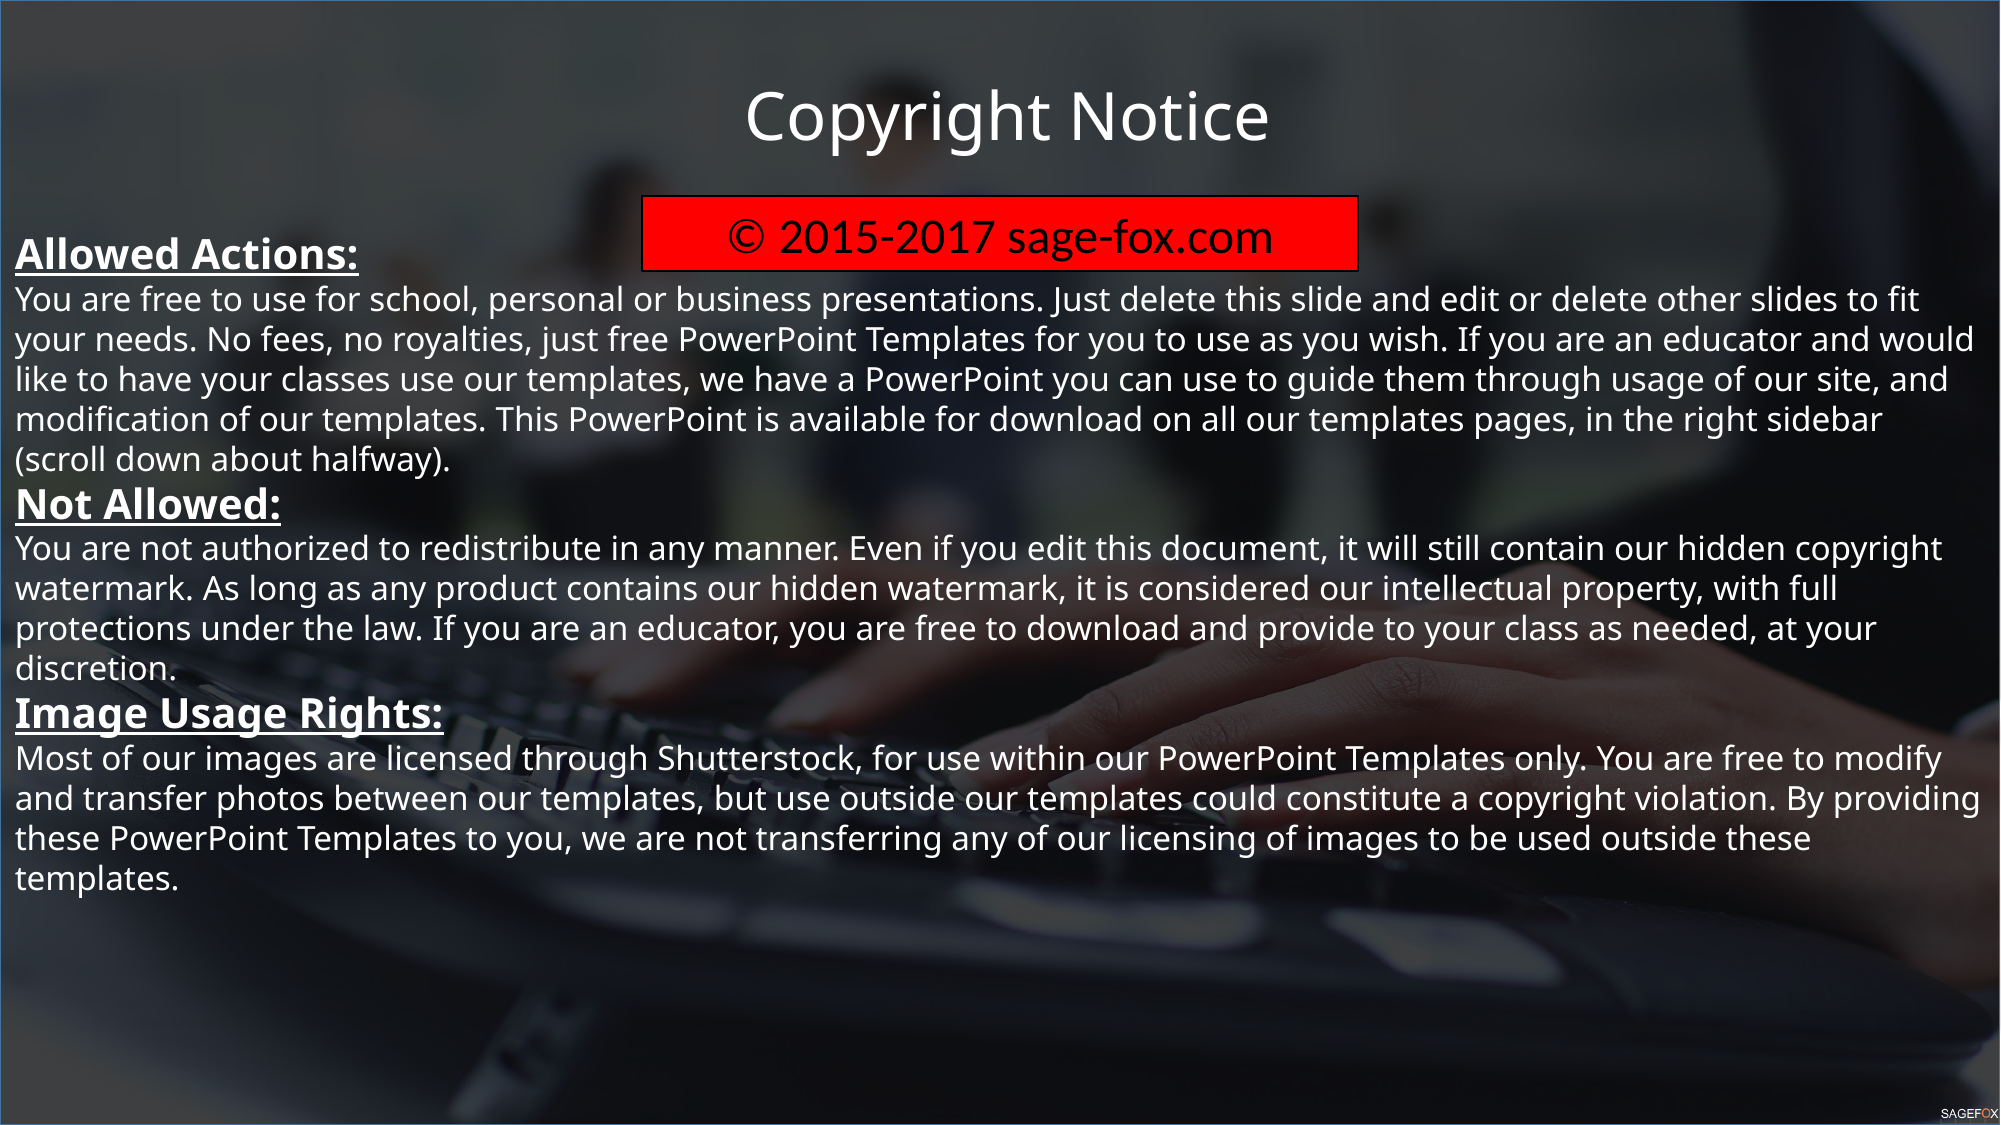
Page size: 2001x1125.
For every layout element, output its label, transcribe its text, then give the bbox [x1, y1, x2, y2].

text_box Allowed Actions: You are free to use for school, personal or business presentations. Just delete this slide and edit or delete other slides to fit your needs. No fees, no royalties, just free PowerPoint Templates for you to use as you wish. If you are an educator and would like to have your classes use our templates, we have a PowerPoint you can use to guide them through usage of our site, and modification of our templates. This PowerPoint is available for download on all our templates pages, in the right sidebar (scroll down about halfway). Not Allowed: You are not authorized to redistribute in any manner. Even if you edit this document, it will still contain our hidden copyright watermark. As long as any product contains our hidden watermark, it is considered our intellectual property, with full protections under the law. If you are an educator, you are free to download and provide to your class as needed, at your discretion. Image Usage Rights: Most of our images are licensed through Shutterstock, for use within our PowerPoint Templates only. You are free to modify and transfer photos between our templates, but use outside our templates could constitute a copyright violation. By providing these PowerPoint Templates to you, we are not transferring any of our licensing of images to be used outside these templates. [0, 0, 2000, 1125]
text_box © 2015-2017 sage-fox.com [641, 196, 1358, 272]
title Copyright Notice [493, 60, 1524, 178]
